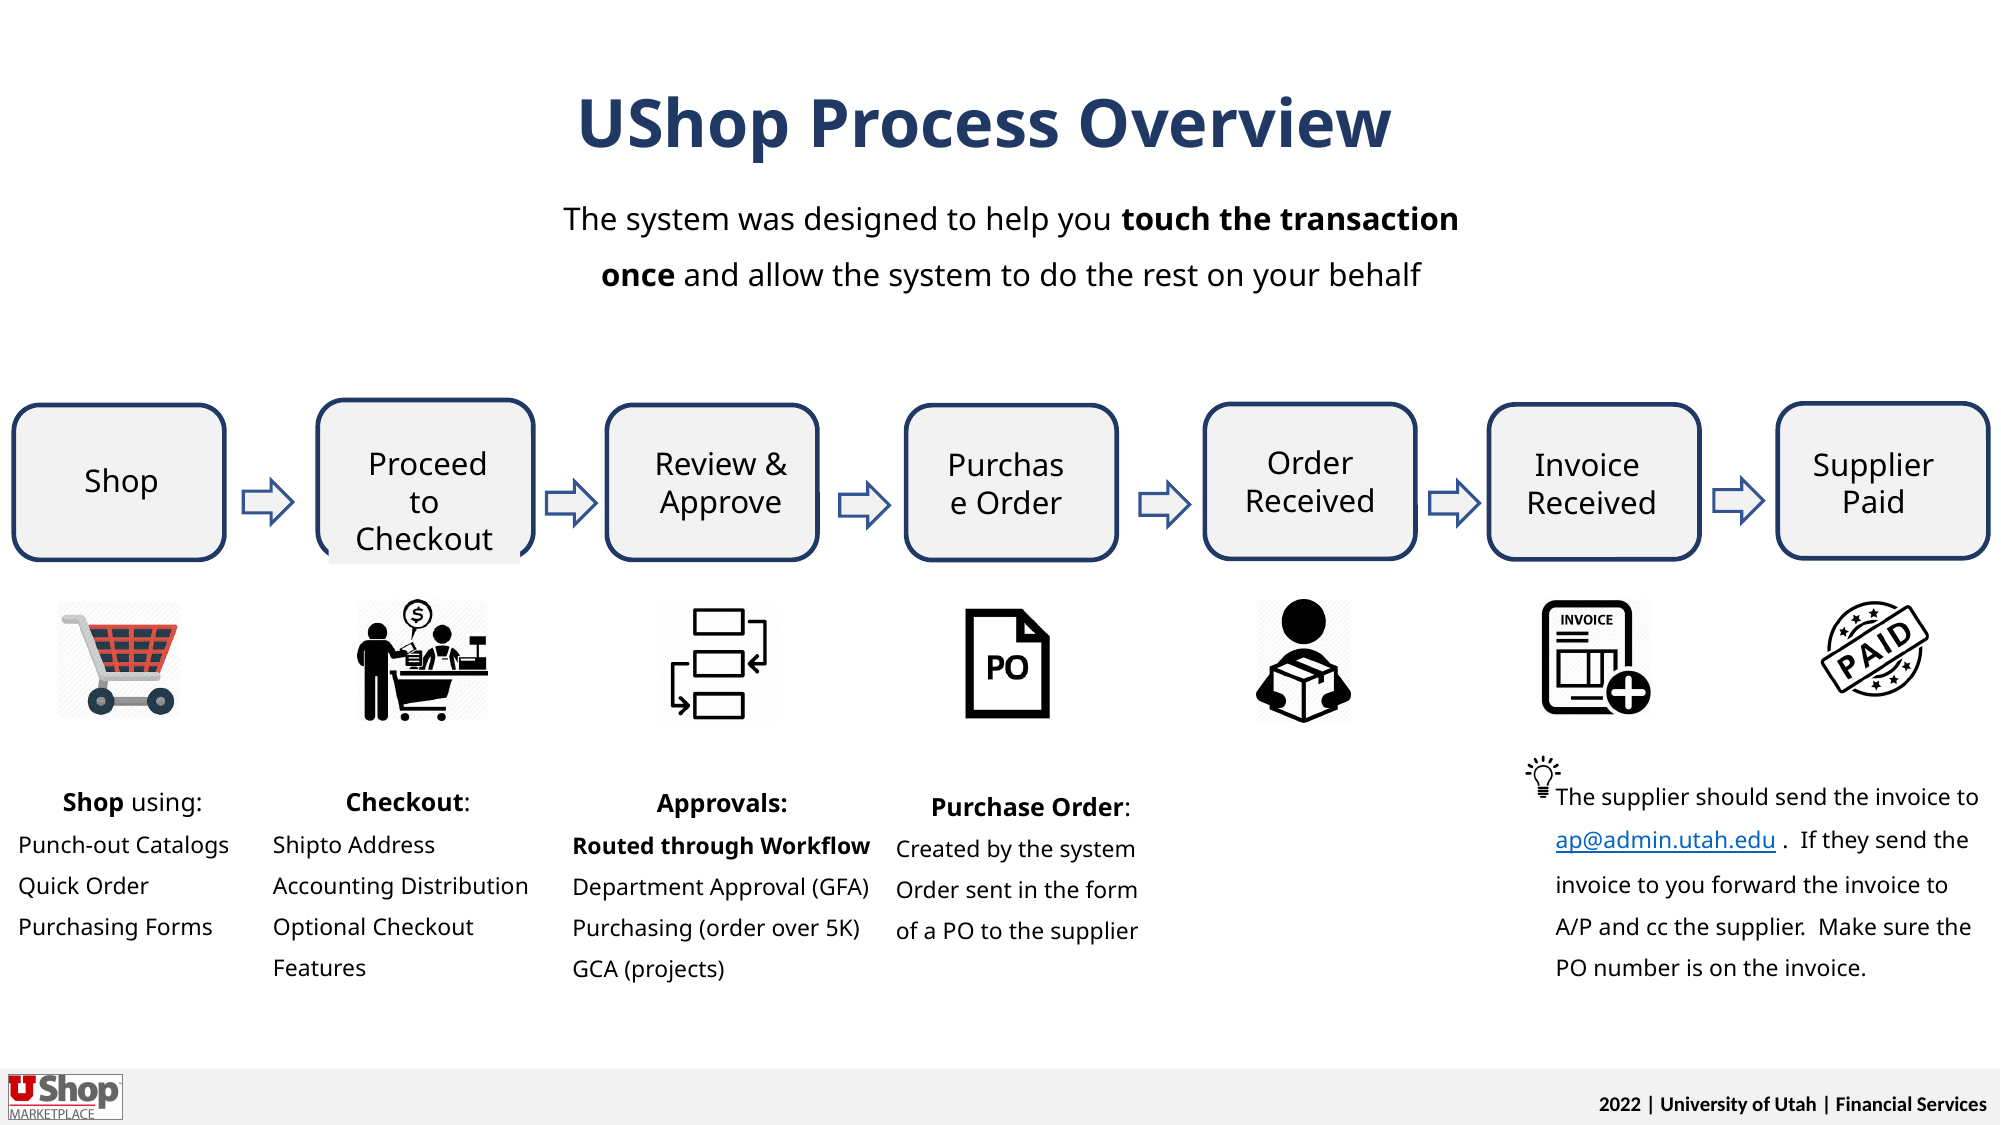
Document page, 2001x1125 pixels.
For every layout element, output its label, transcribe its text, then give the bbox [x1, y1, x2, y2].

text_box Purchase Order: Created by the system Order sent in the form of a PO to the supplier [880, 768, 1181, 952]
text_box The system was designed to help you touch the transaction once and allow the system to do the rest on your behalf [548, 173, 1475, 301]
text_box [12, 403, 226, 561]
text_box 2022 | University of Utah | Financial Services [1509, 1082, 2000, 1123]
picture [657, 602, 780, 725]
picture [1818, 597, 1929, 706]
text_box Checkout: Shipto Address Accounting Distribution Optional Checkout Features [258, 764, 559, 1034]
text_box [1138, 480, 1192, 529]
text_box Invoice Received [1504, 438, 1680, 528]
picture [8, 1074, 123, 1120]
text_box Purchase Order [924, 438, 1088, 528]
text_box [838, 480, 891, 530]
text_box [242, 477, 295, 527]
text_box [1428, 478, 1481, 528]
picture [357, 599, 488, 721]
text_box [605, 403, 819, 561]
text_box Shop [38, 453, 198, 506]
text_box Order Received [1226, 435, 1395, 526]
text_box [0, 1068, 2000, 1125]
picture [956, 601, 1056, 724]
text_box Approvals: Routed through Workflow Department Approval (GFA) Purchasing (order over 5K) GCA (projects) [557, 765, 888, 990]
text_box [316, 398, 535, 556]
text_box [1712, 476, 1766, 525]
picture [1256, 599, 1351, 723]
text_box UShop Process Overview [0, 73, 1970, 169]
text_box Supplier Paid [1793, 437, 1954, 528]
picture [1540, 598, 1652, 716]
text_box [1776, 402, 1990, 560]
text_box [905, 404, 1118, 562]
text_box Proceed to Checkout [328, 437, 521, 565]
text_box [1487, 403, 1701, 561]
text_box Shop using: Punch-out Catalogs Quick Order Purchasing Forms [3, 764, 258, 948]
text_box [1203, 402, 1417, 560]
picture [1524, 754, 1563, 800]
text_box The supplier should send the invoice to ap@admin.utah.edu . If they send the invoice to you forward the invoice to A/P and cc the supplier. Make sure the PO number is on the invoice. [1540, 761, 2000, 988]
text_box [545, 478, 598, 528]
picture [58, 602, 180, 717]
text_box Review & Approve [633, 437, 810, 527]
